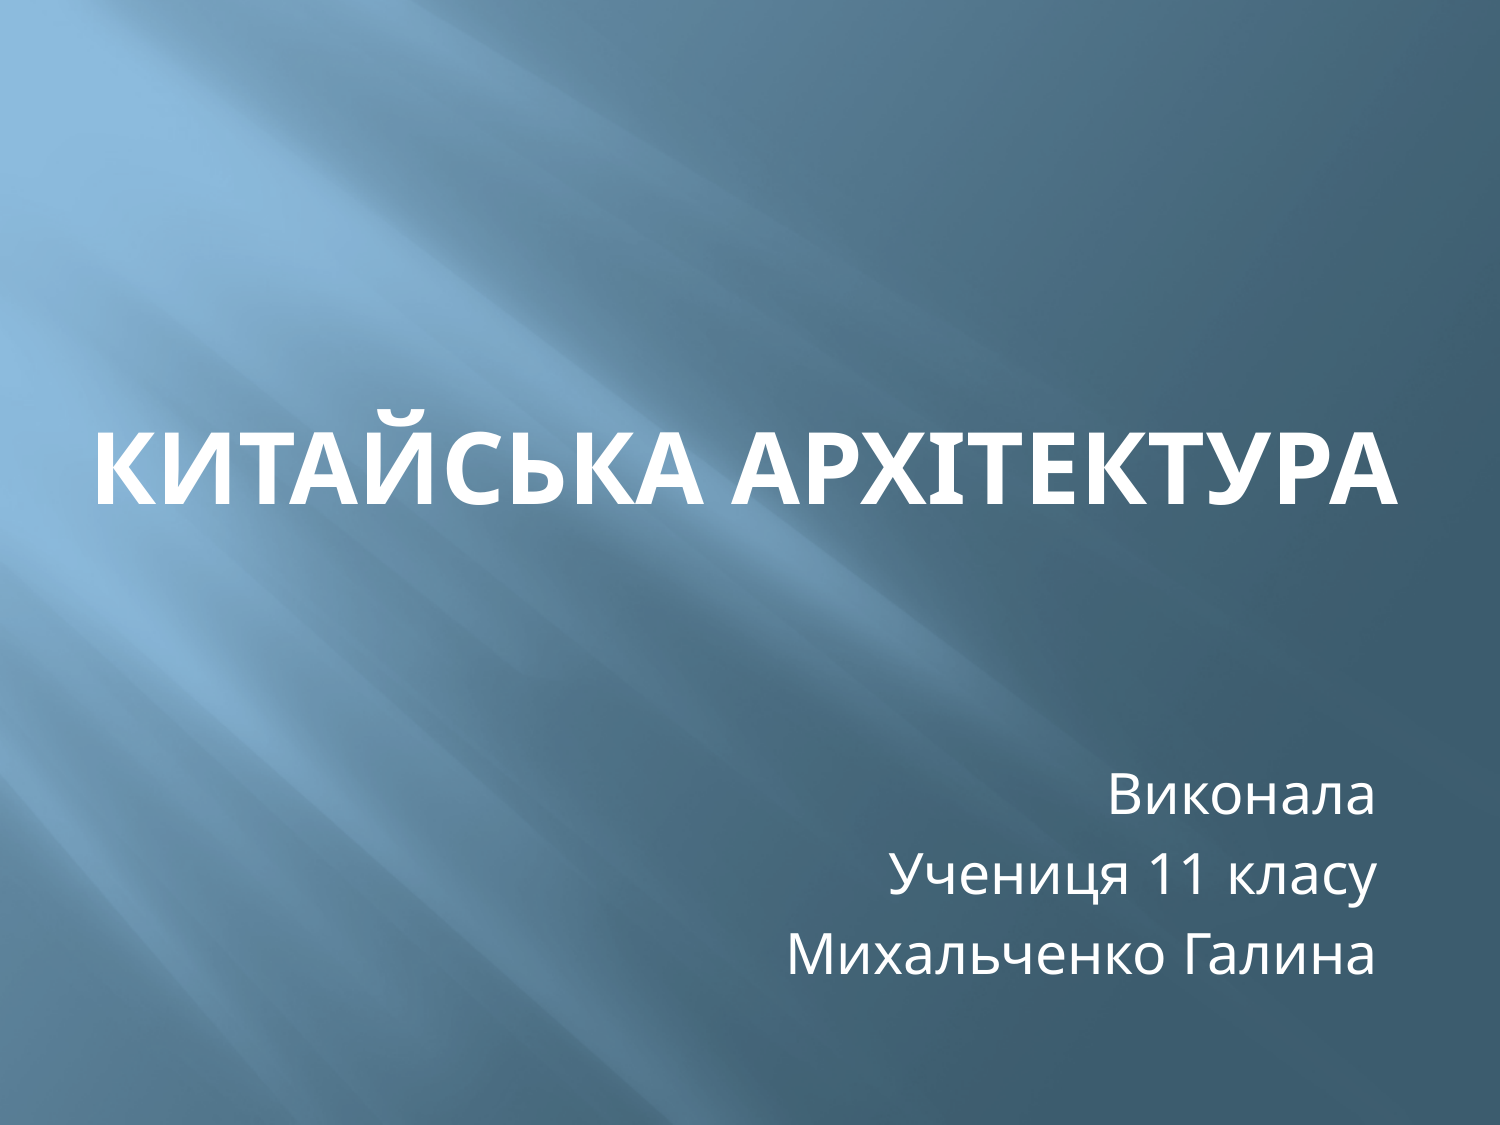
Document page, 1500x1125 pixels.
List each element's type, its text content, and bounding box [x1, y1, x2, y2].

subtitle Виконала Учениця 11 класу Михальченко Галина [375, 750, 1393, 996]
title Китайська архітектура [69, 224, 1420, 525]
